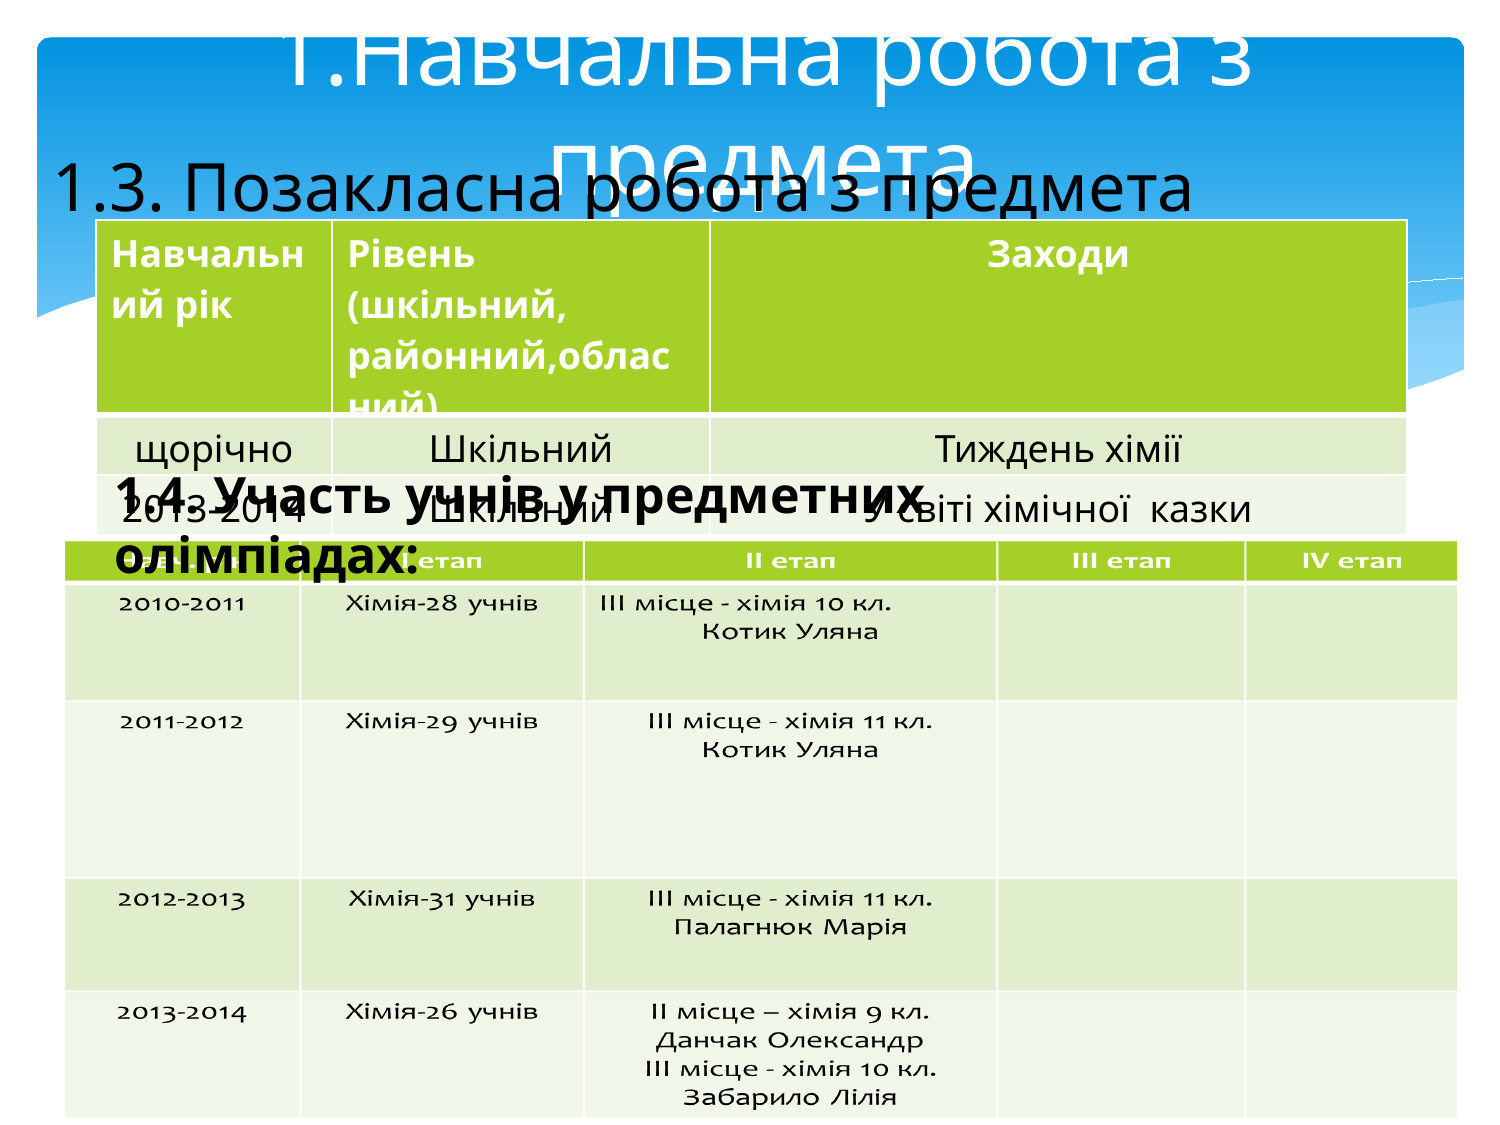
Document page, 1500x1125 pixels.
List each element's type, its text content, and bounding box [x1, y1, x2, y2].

table_header Навчальний рік [97, 221, 331, 412]
table_cell Тиждень хімії [711, 418, 1406, 474]
title 1.Навчальна робота з предмета [88, 1, 1439, 207]
table_header Заходи [711, 221, 1406, 412]
table_cell щорічно [97, 418, 331, 474]
picture [64, 538, 1460, 1125]
text_box 1.3. Позакласна робота з предмета [38, 137, 1212, 232]
table_cell У світі хімічної казки [1090, 476, 1406, 532]
table_cell Шкільний [333, 418, 709, 456]
text_box 1.4. Участь учнів у предметних олімпіадах: [99, 456, 1090, 532]
table_header Рівень (шкільний, районний,обласний) [333, 221, 709, 412]
